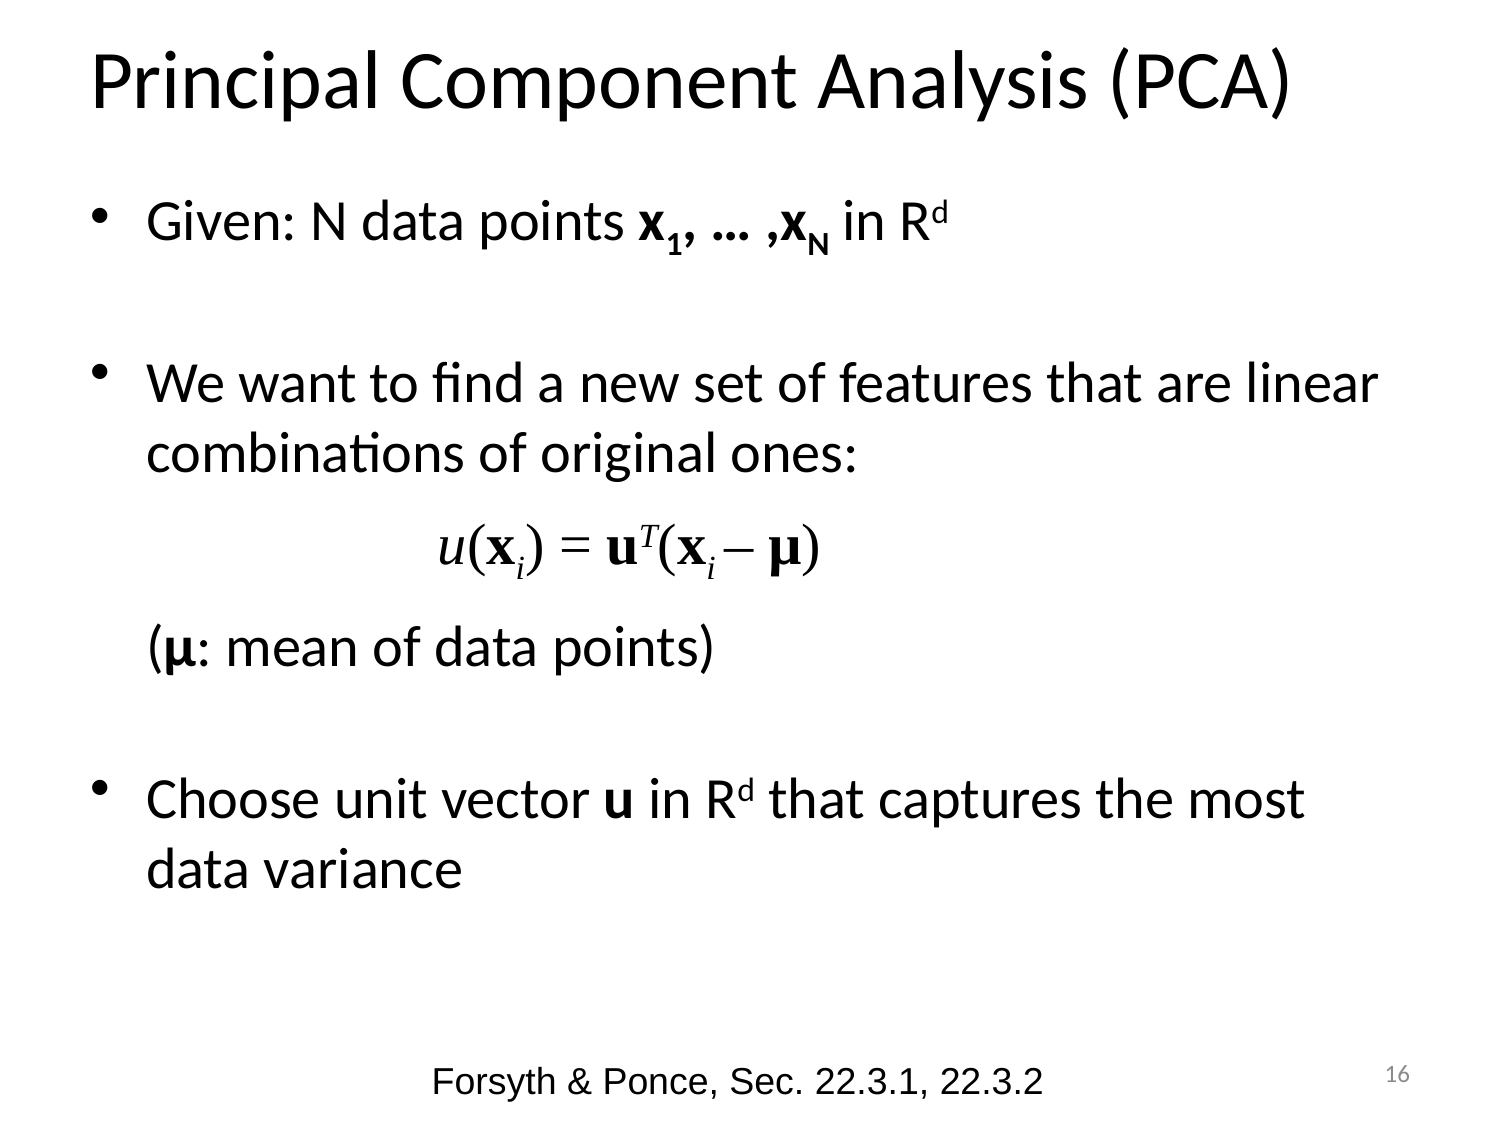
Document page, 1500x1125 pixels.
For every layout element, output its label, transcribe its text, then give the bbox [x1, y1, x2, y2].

text_box Forsyth & Ponce, Sec. 22.3.1, 22.3.2 [416, 1049, 1060, 1110]
slide_number 16 [1074, 1042, 1425, 1103]
list Given: N data points x1, … ,xN in Rd We want to find a new set of features that are linear combinations of original ones: u(xi) = uT(xi – µ) (µ: mean of data points) Choose unit vector u in Rd that captures the most data variance [75, 174, 1425, 1025]
title Principal Component Analysis (PCA) [75, 0, 1425, 150]
